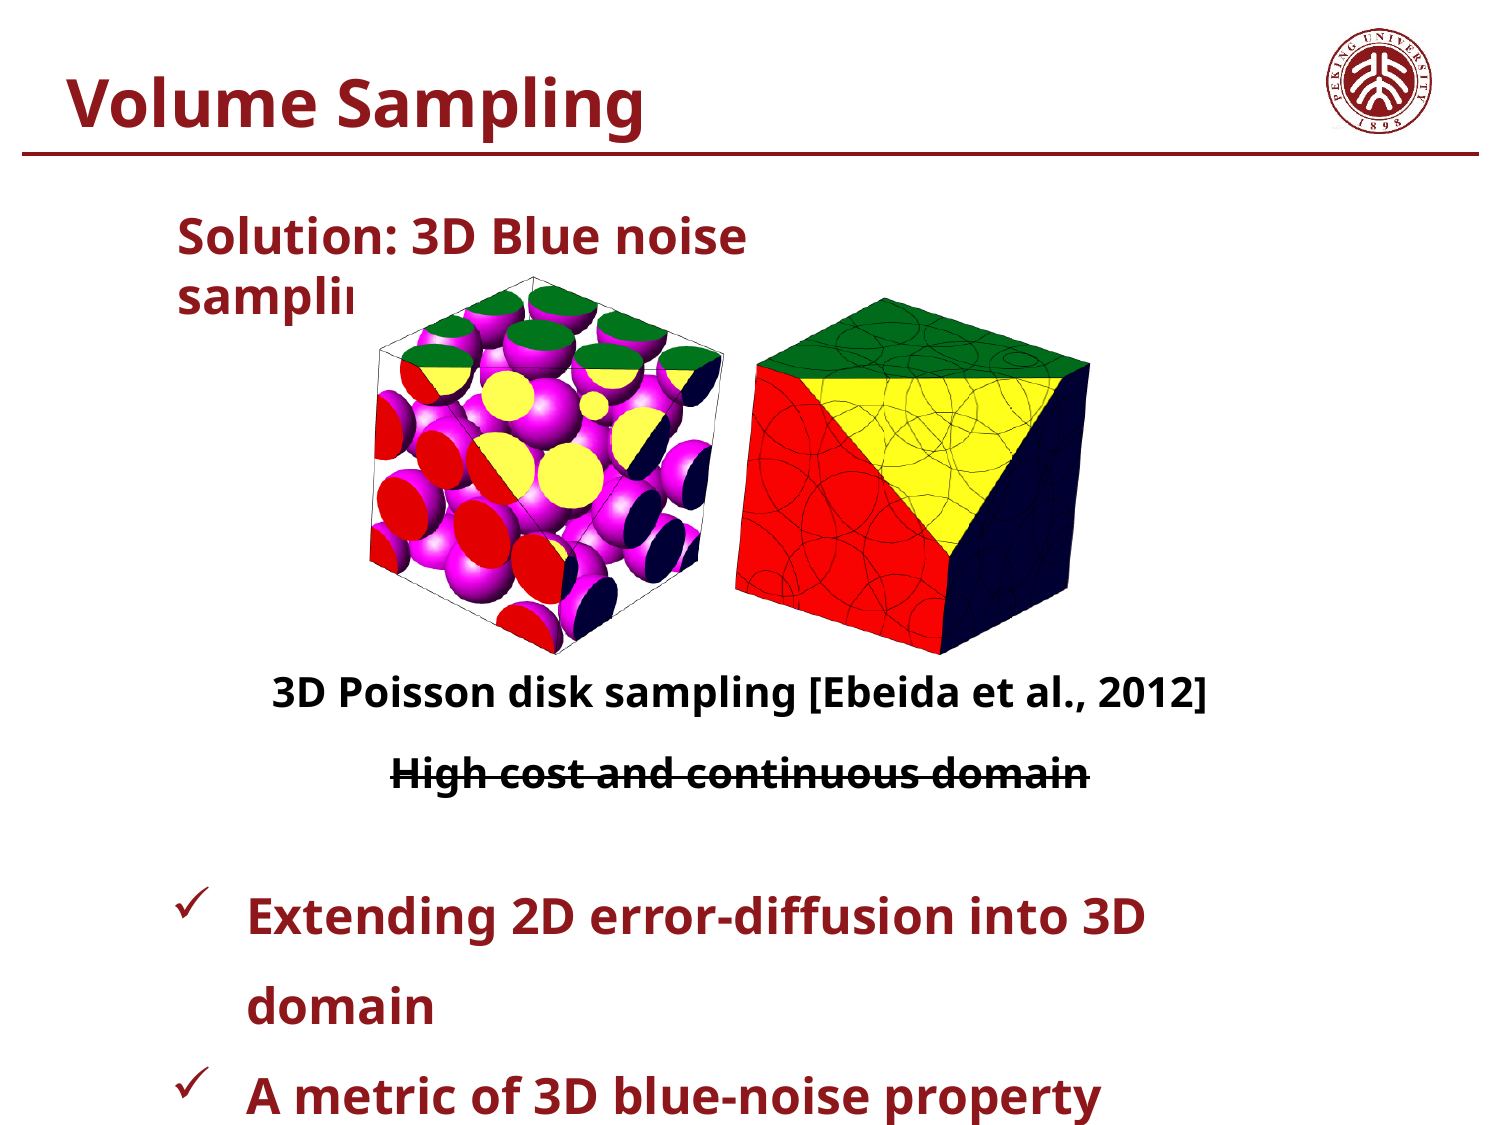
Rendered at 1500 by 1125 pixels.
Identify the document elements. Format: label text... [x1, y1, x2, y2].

text_box Volume Sampling [0, 48, 1500, 164]
text_box High cost and continuous domain [375, 739, 1105, 805]
text_box 3D Poisson disk sampling [Ebeida et al., 2012] [257, 658, 1223, 724]
text_box Solution: 3D Blue noise sampling [87, 197, 965, 333]
picture [1326, 28, 1432, 48]
text_box Extending 2D error-diffusion into 3D domain A metric of 3D blue-noise property [81, 846, 1327, 1125]
picture [353, 270, 1127, 659]
